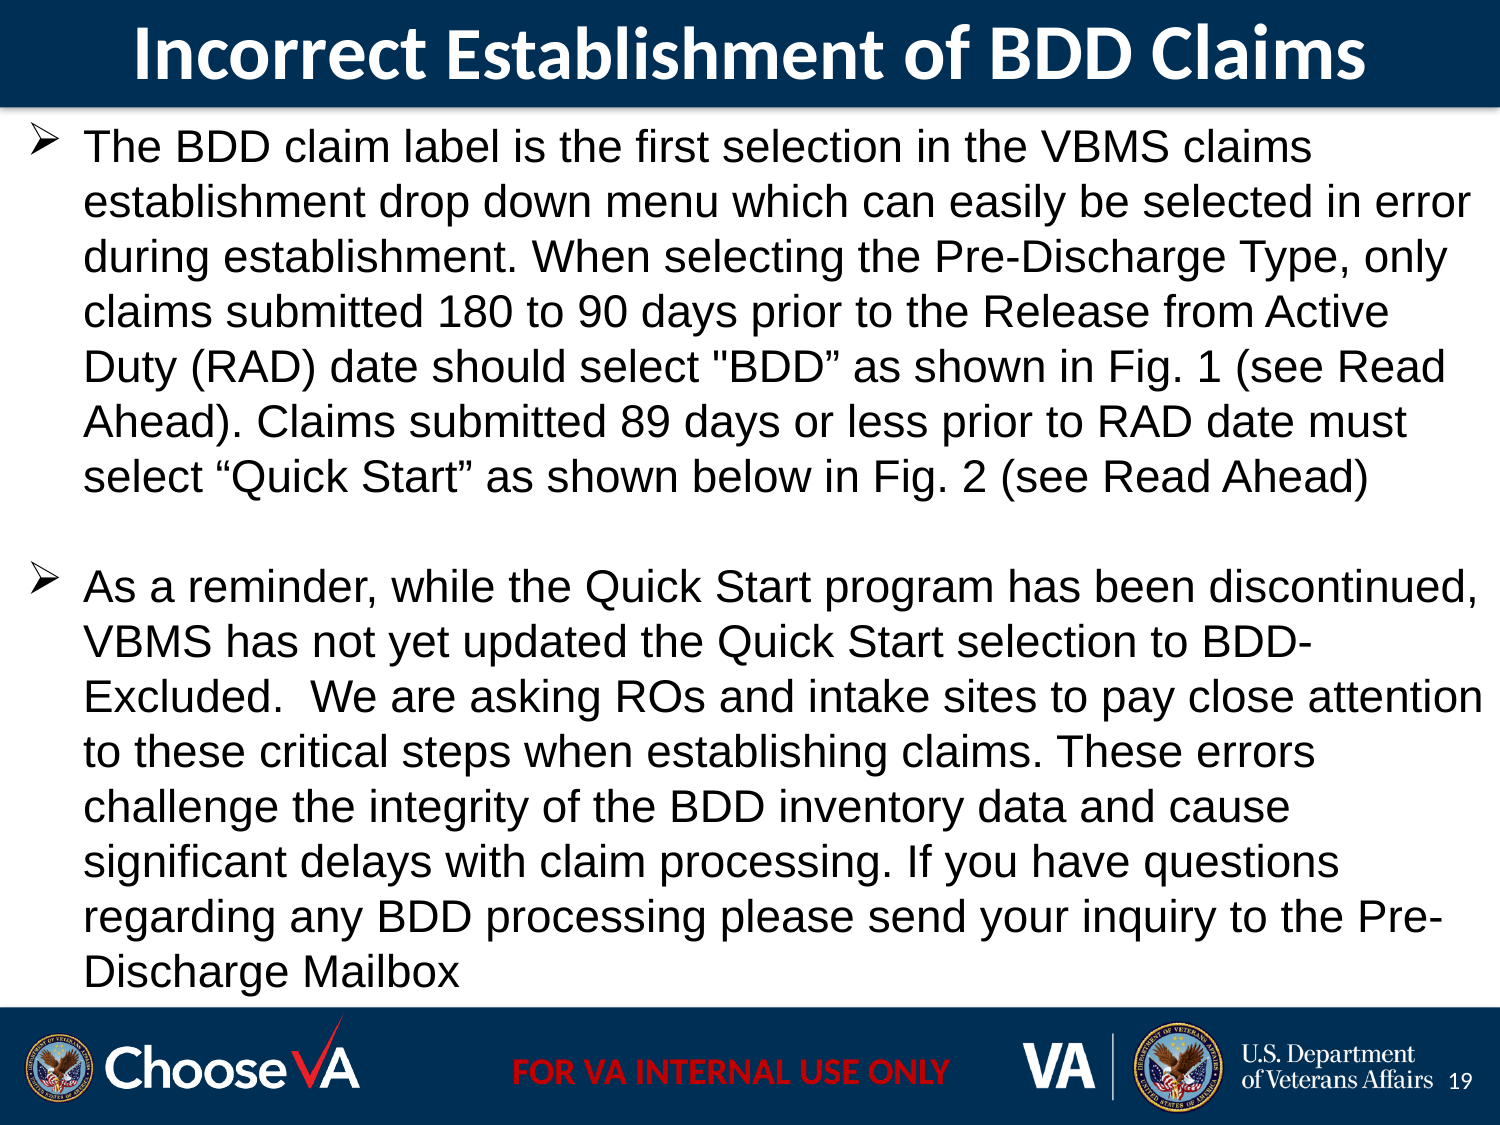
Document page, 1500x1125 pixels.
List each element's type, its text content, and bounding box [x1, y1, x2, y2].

text_box The BDD claim label is the first selection in the VBMS claims establishment drop down menu which can easily be selected in error during establishment. When selecting the Pre-Discharge Type, only claims submitted 180 to 90 days prior to the Release from Active Duty (RAD) date should select "BDD” as shown in Fig. 1 (see Read Ahead). Claims submitted 89 days or less prior to RAD date must select “Quick Start” as shown below in Fig. 2 (see Read Ahead) As a reminder, while the Quick Start program has been discontinued, VBMS has not yet updated the Quick Start selection to BDD-Excluded. We are asking ROs and intake sites to pay close attention to these critical steps when establishing claims. These errors challenge the integrity of the BDD inventory data and cause significant delays with claim processing. If you have questions regarding any BDD processing please send your inquiry to the Pre-Discharge Mailbox [12, 109, 1500, 1004]
title Incorrect Establishment of BDD Claims [0, 0, 1500, 108]
picture [24, 1012, 360, 1103]
slide_number 19 [1425, 1049, 1489, 1110]
picture [1017, 1014, 1438, 1120]
